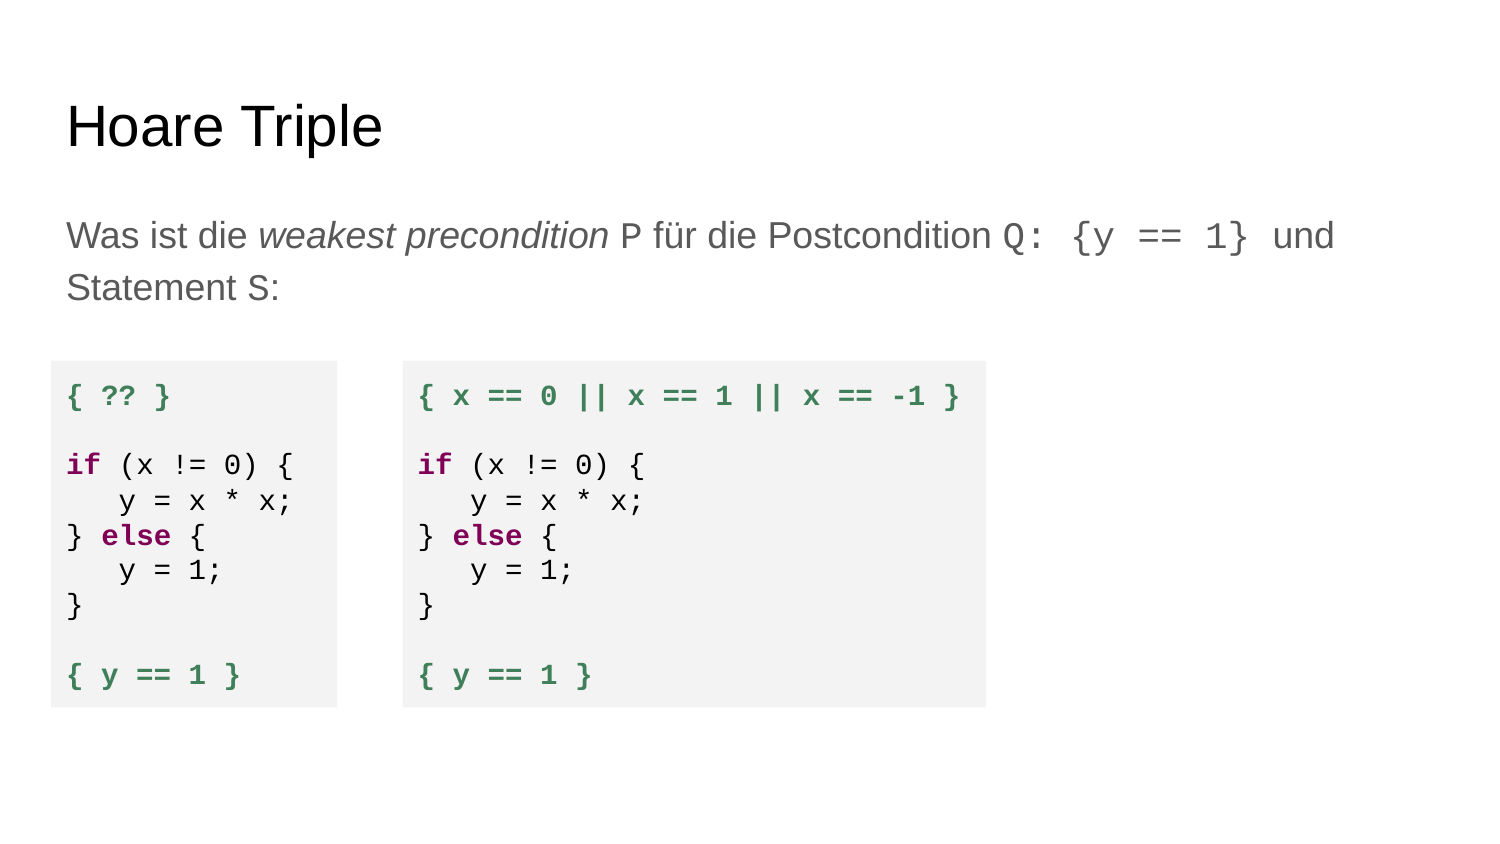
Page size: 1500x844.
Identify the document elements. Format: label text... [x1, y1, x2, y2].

title Hoare Triple [51, 72, 1449, 167]
text_box { x == 0 || x == 1 || x == -1 } if (x != 0) { y = x * x; } else { y = 1; } { y == 1 } [402, 360, 987, 708]
list Was ist die weakest precondition P für die Postcondition Q: {y == 1} und Statement S: [51, 189, 1449, 318]
text_box { ?? } if (x != 0) { y = x * x; } else { y = 1; } { y == 1 } [51, 360, 338, 708]
